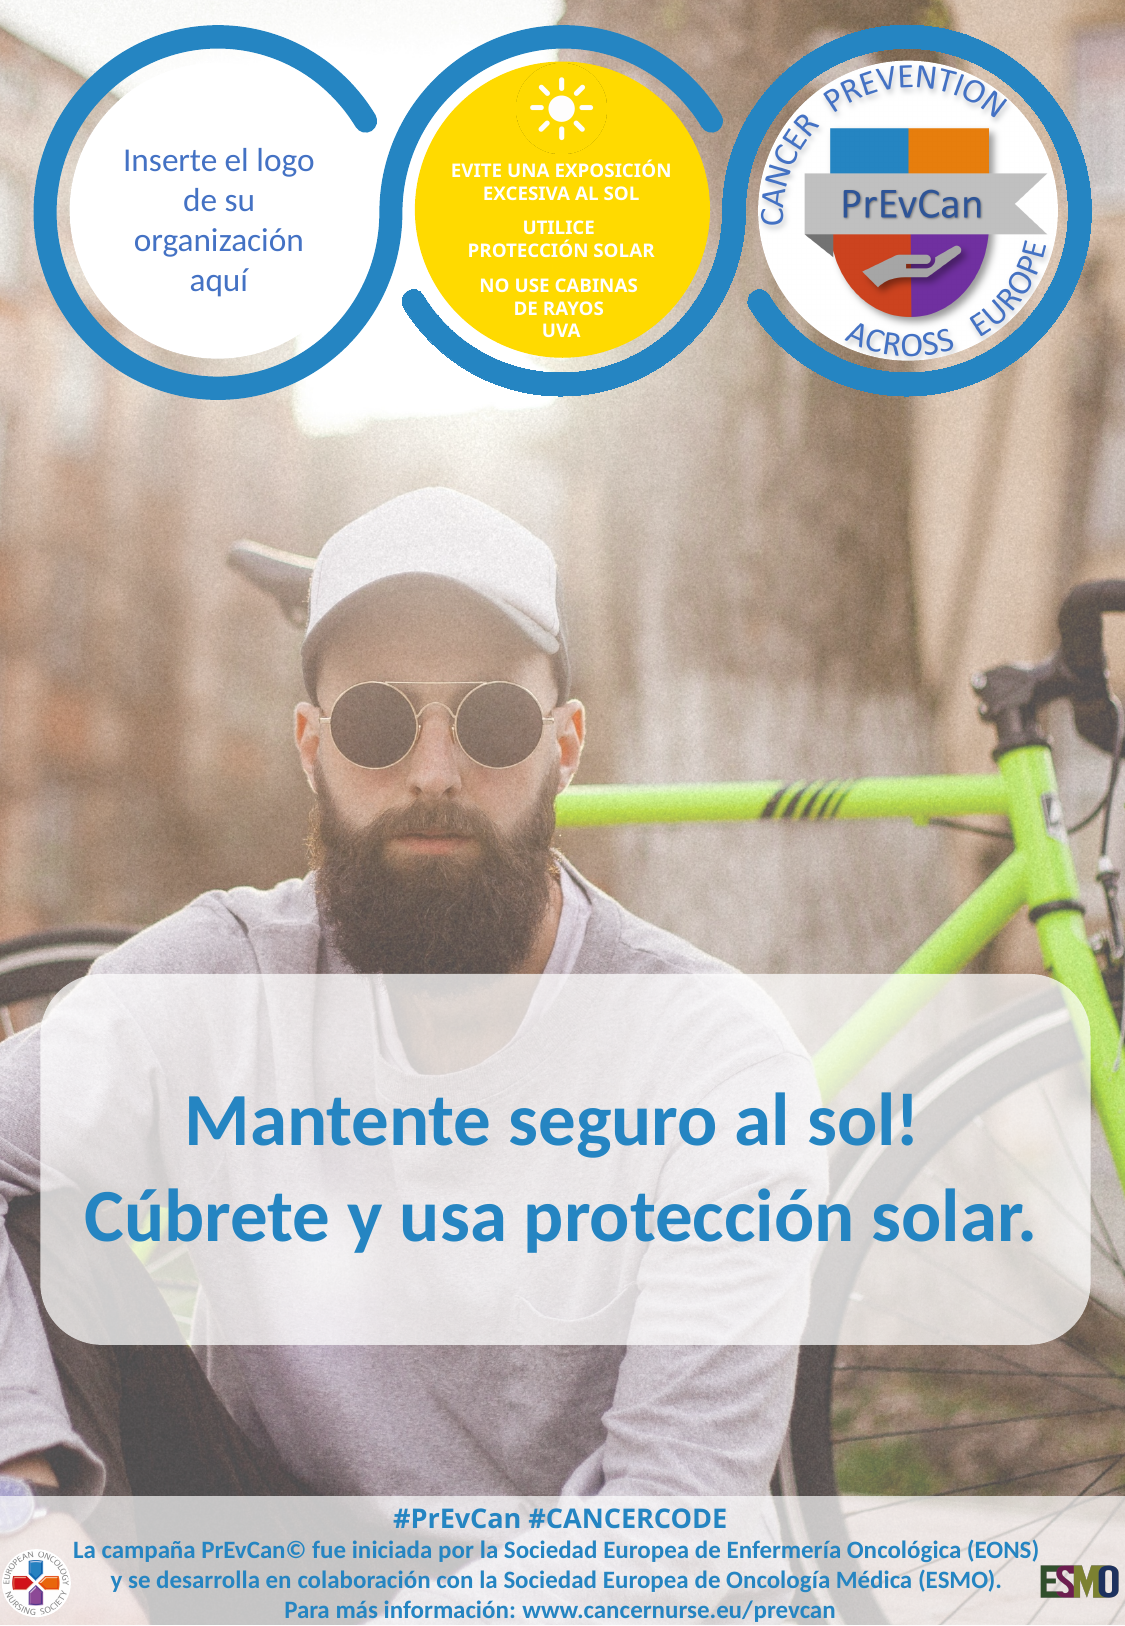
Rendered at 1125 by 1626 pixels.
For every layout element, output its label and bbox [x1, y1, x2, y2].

text_box [0, 0, 1125, 1625]
